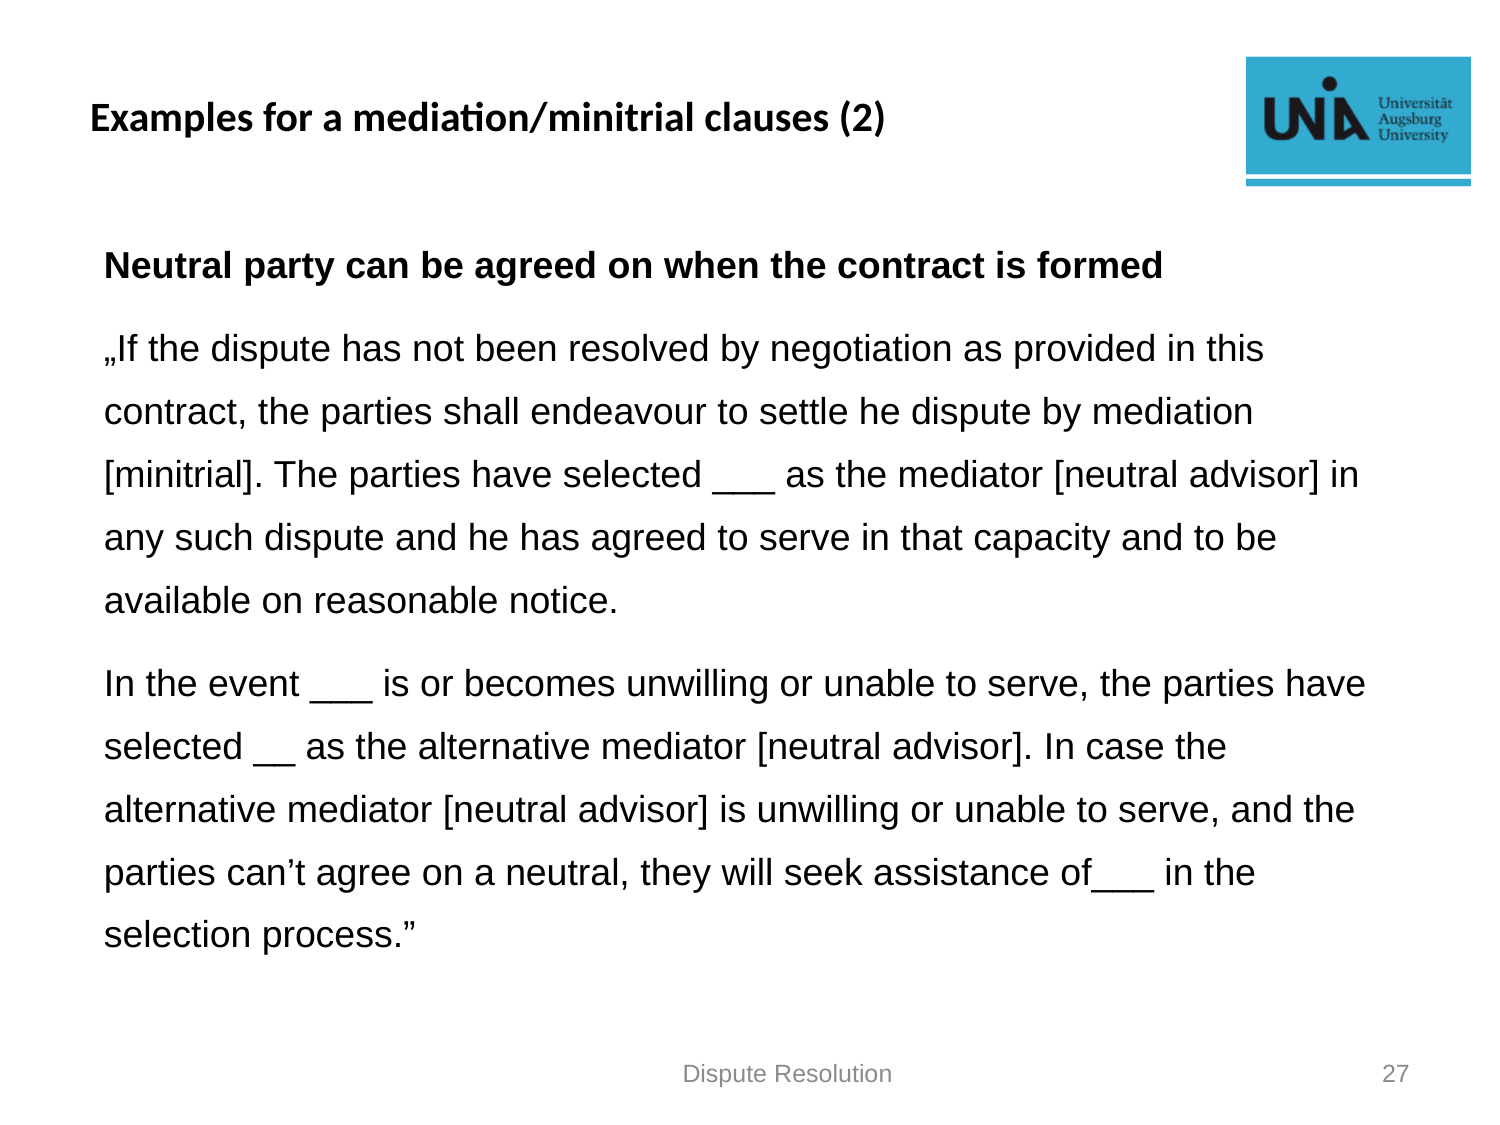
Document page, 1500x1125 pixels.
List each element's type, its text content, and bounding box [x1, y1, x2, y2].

picture [1246, 42, 1471, 188]
slide_number 27 [1338, 1042, 1425, 1103]
list Neutral party can be agreed on when the contract is formed „If the dispute has not been resolved by negotiation as provided in this contract, the parties shall endeavour to settle he dispute by mediation [minitrial]. The parties have selected ___ as the mediator [neutral advisor] in any such dispute and he has agreed to serve in that capacity and to be available on reasonable notice. In the event ___ is or becomes unwilling or unable to serve, the parties have selected __ as the alternative mediator [neutral advisor]. In case the alternative mediator [neutral advisor] is unwilling or unable to serve, and the parties can’t agree on a neutral, they will seek assistance of___ in the selection process.” [75, 219, 1425, 1005]
footer Dispute Resolution [254, 1042, 1322, 1103]
title Examples for a mediation/minitrial clauses (2) [75, 45, 1176, 185]
